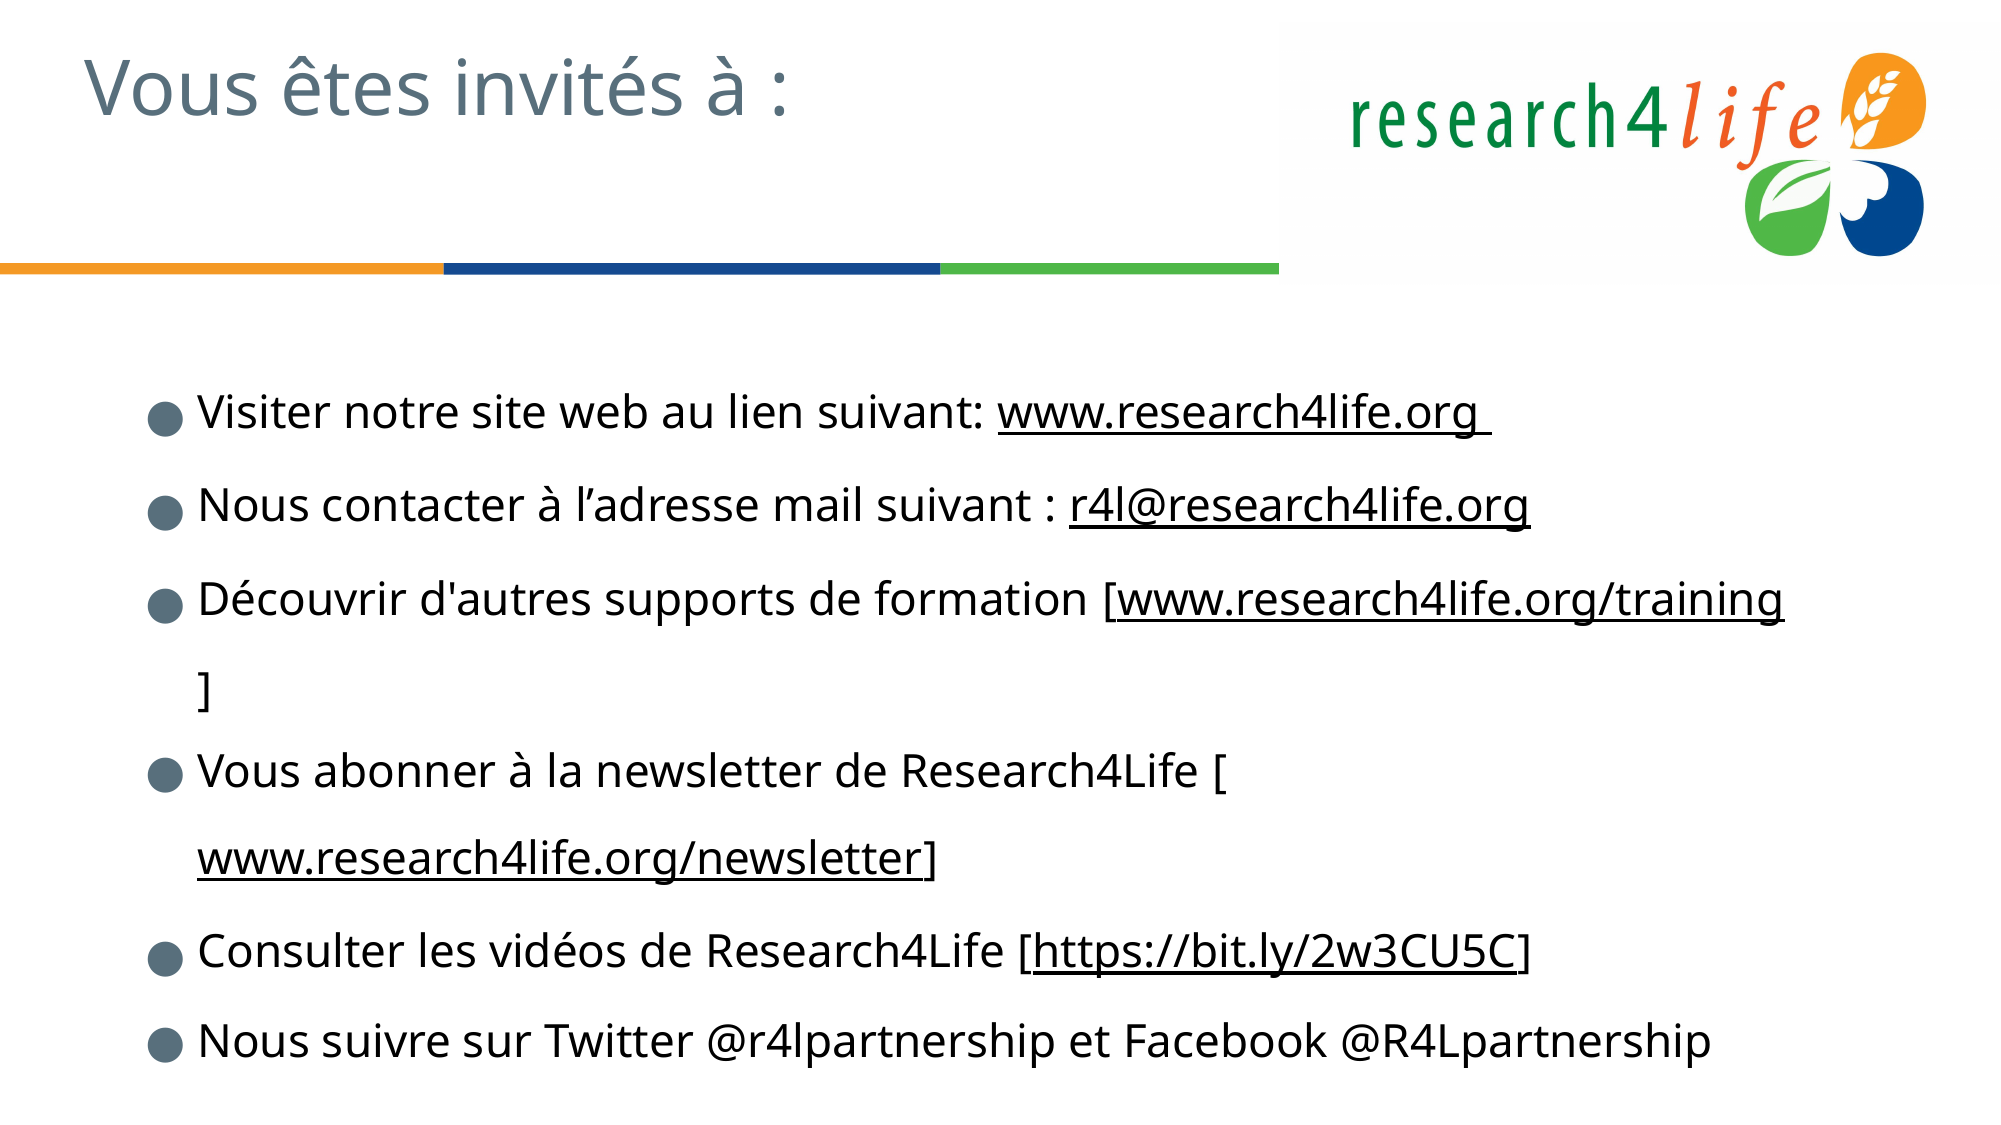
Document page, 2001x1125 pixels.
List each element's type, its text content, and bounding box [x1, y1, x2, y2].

list Visiter notre site web au lien suivant: www.research4life.org Nous contacter à l’adresse mail suivant : r4l@research4life.org Découvrir d'autres supports de formation [www.research4life.org/training] Vous abonner à la newsletter de Research4Life [www.research4life.org/newsletter] Consulter les vidéos de Research4Life [https://bit.ly/2w3CU5C] Nous suivre sur Twitter @r4lpartnership et Facebook @R4Lpartnership [107, 343, 1807, 1022]
picture [1279, 22, 2000, 285]
title Vous êtes invités à : [69, 41, 1416, 220]
